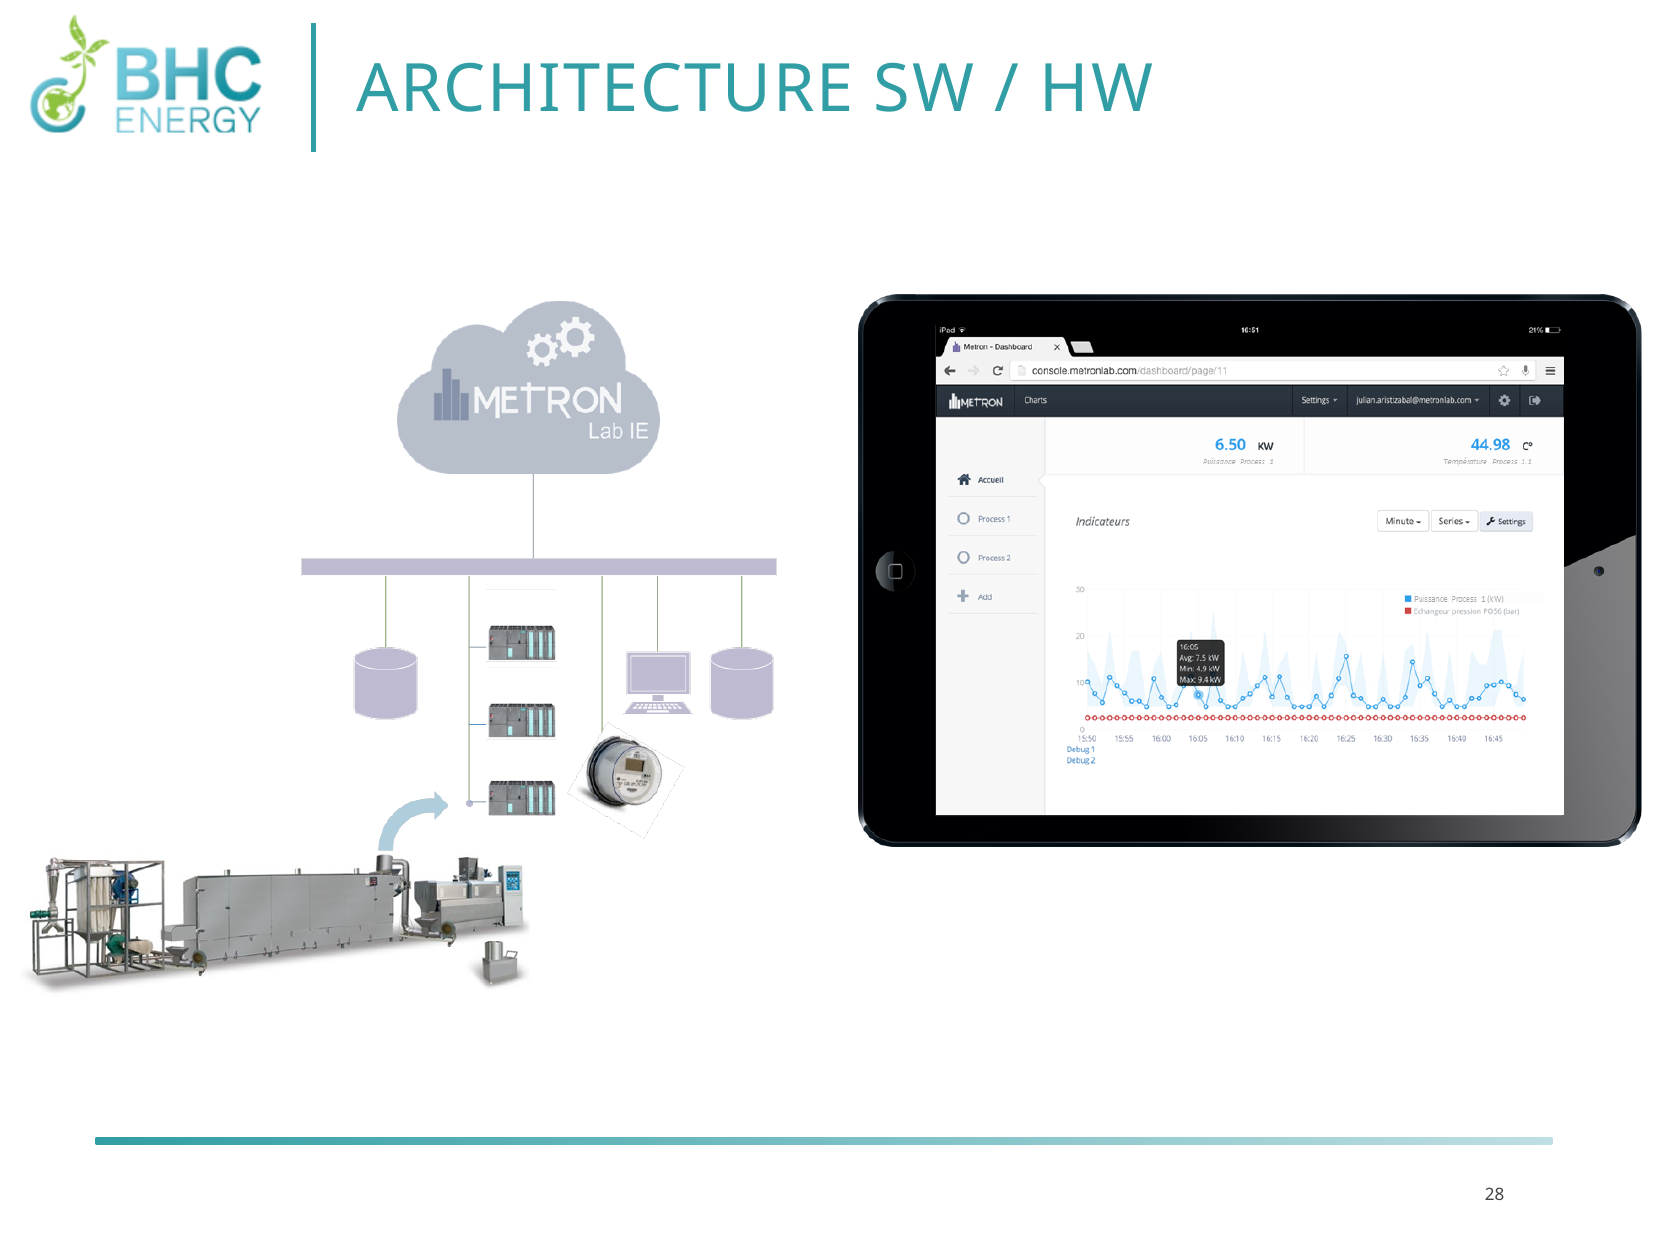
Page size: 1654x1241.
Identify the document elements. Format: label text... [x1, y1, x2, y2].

picture [20, 294, 1643, 1015]
picture [16, 10, 285, 141]
slide_number 28 [1469, 1170, 1602, 1220]
title ARCHITECTURE SW / HW [341, 55, 1558, 131]
